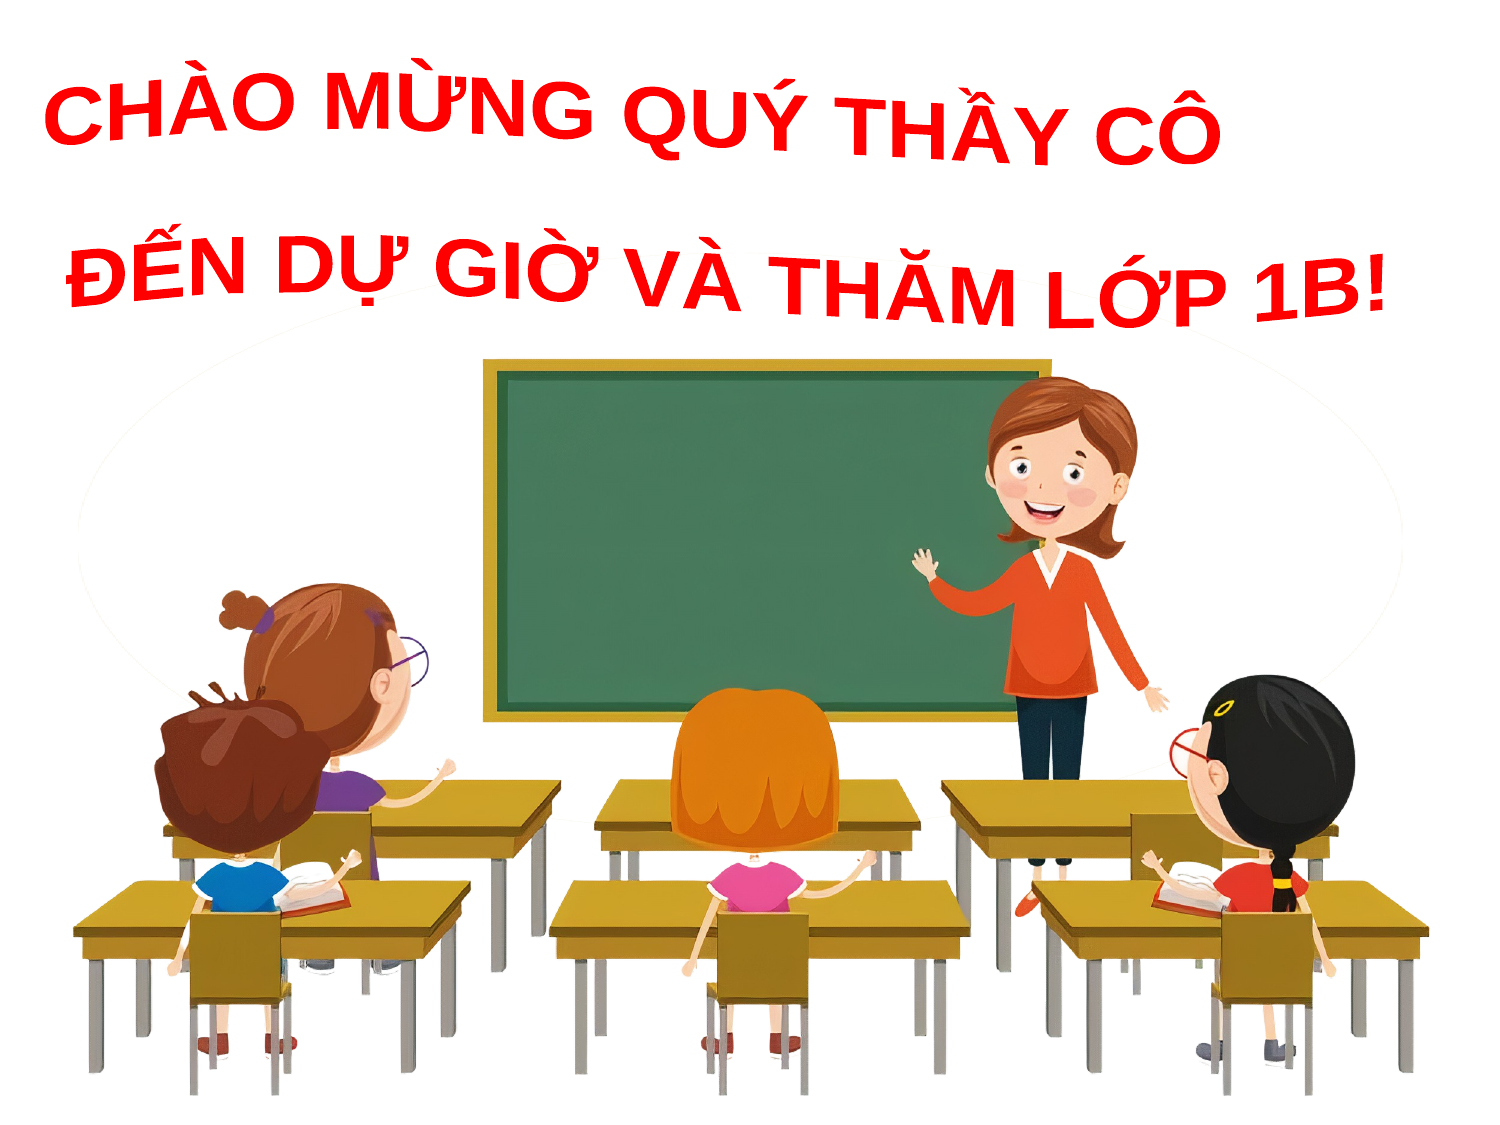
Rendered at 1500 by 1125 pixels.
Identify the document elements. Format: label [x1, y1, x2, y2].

picture [0, 174, 1500, 1125]
